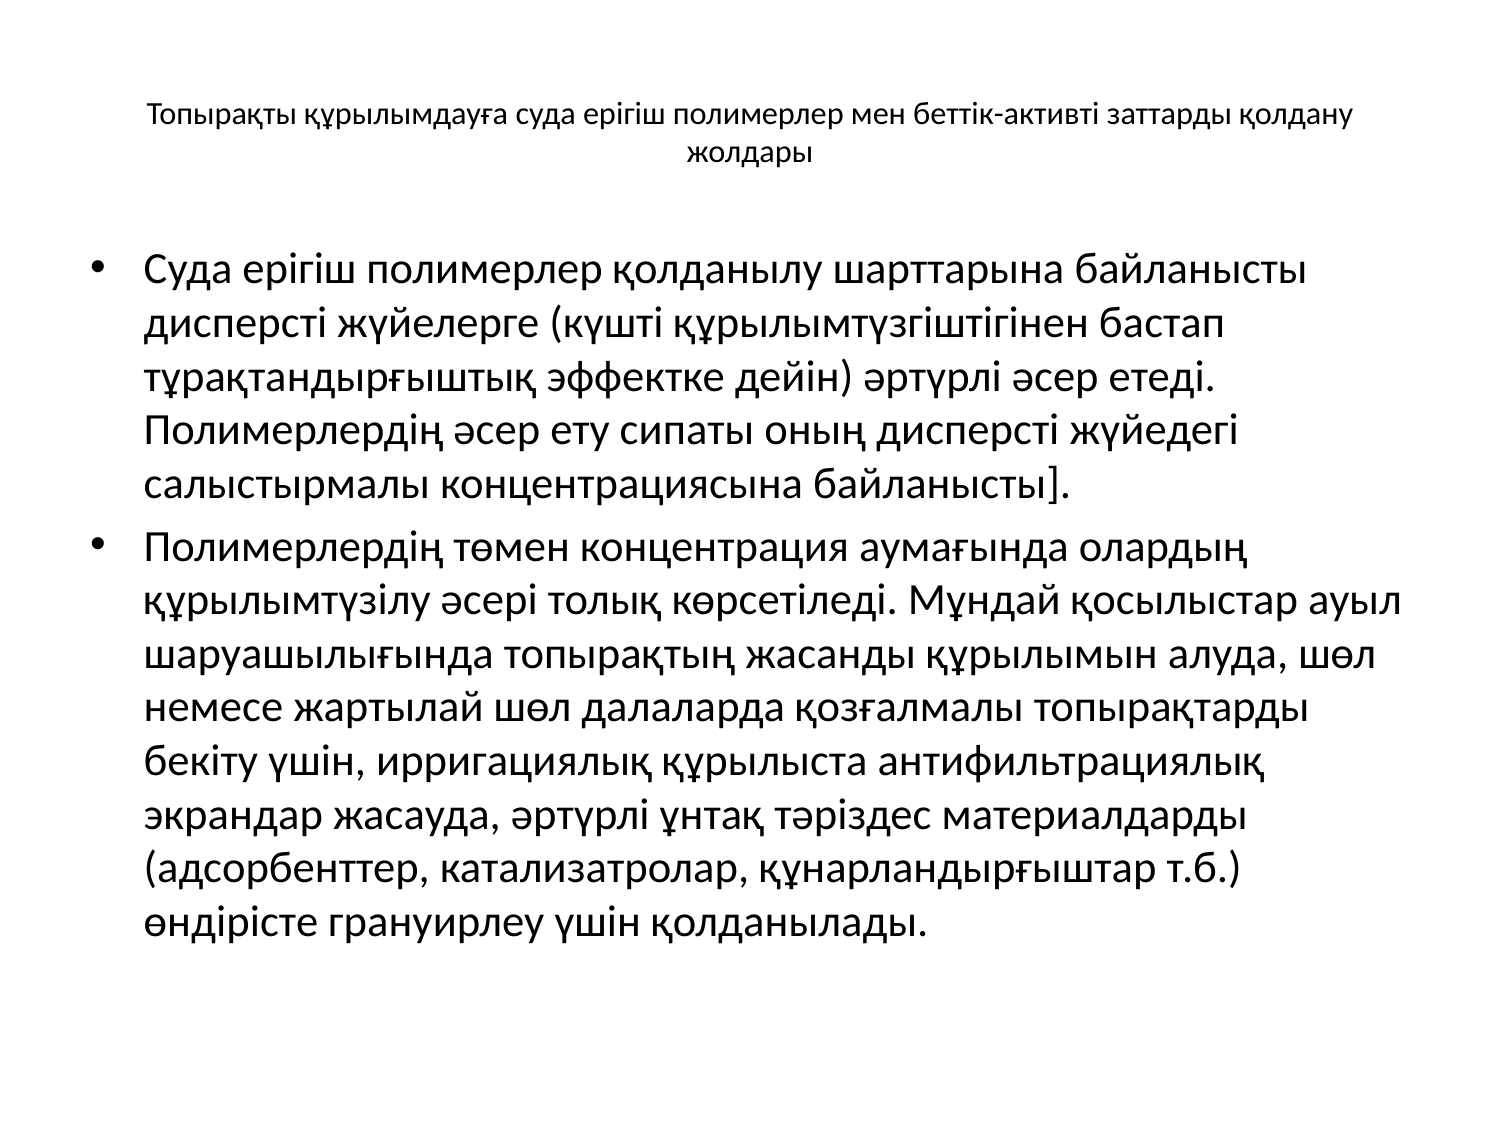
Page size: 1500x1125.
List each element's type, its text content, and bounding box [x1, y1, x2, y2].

list Суда ерігіш полимерлер қолданылу шарттарына байланысты дисперсті жүйелерге (күшті құрылымтүзгіштігінен бастап тұрақтандырғыштық эффектке дейін) әртүрлі әсер етеді. Полимерлердің әсер ету сипаты оның дисперсті жүйедегі салыстырмалы концентрациясына байланысты]. Полимерлердің төмен концентрация аумағында олардың құрылымтүзілу әсері толық көрсетіледі. Мұндай қосылыстар ауыл шаруашылығында топырақтың жасанды құрылымын алуда, шөл немесе жартылай шөл далаларда қозғалмалы топырақтарды бекіту үшін, ирригациялық құрылыста антифильтрациялық экрандар жасауда, әртүрлі ұнтақ тәріздес материалдарды (адсорбенттер, катализатролар, құнарландырғыштар т.б.) өндірісте грануирлеу үшін қолданылады. [75, 231, 1425, 1005]
title Топырақты құрылымдауға cуда ерігіш полимерлер мен беттік-активті заттарды қолдану жолдары [75, 45, 1425, 231]
